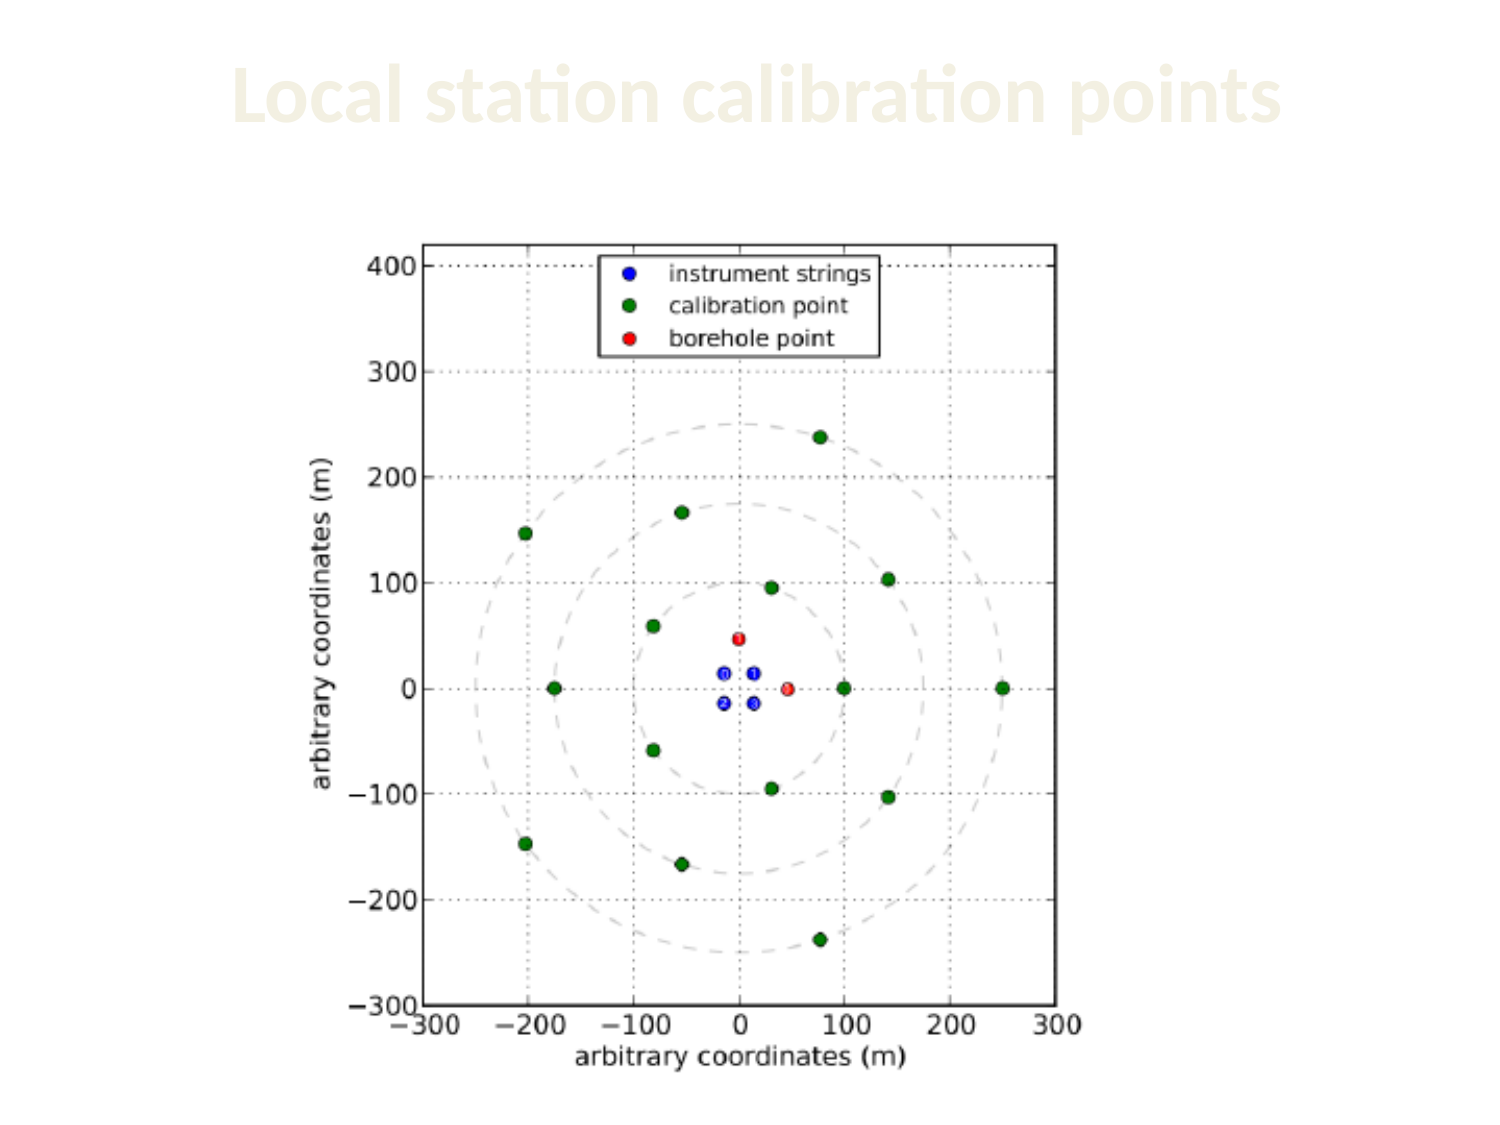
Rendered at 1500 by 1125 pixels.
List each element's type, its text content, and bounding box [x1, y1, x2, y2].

picture [259, 182, 1125, 1088]
text_box Local station calibration points [215, 31, 1299, 147]
